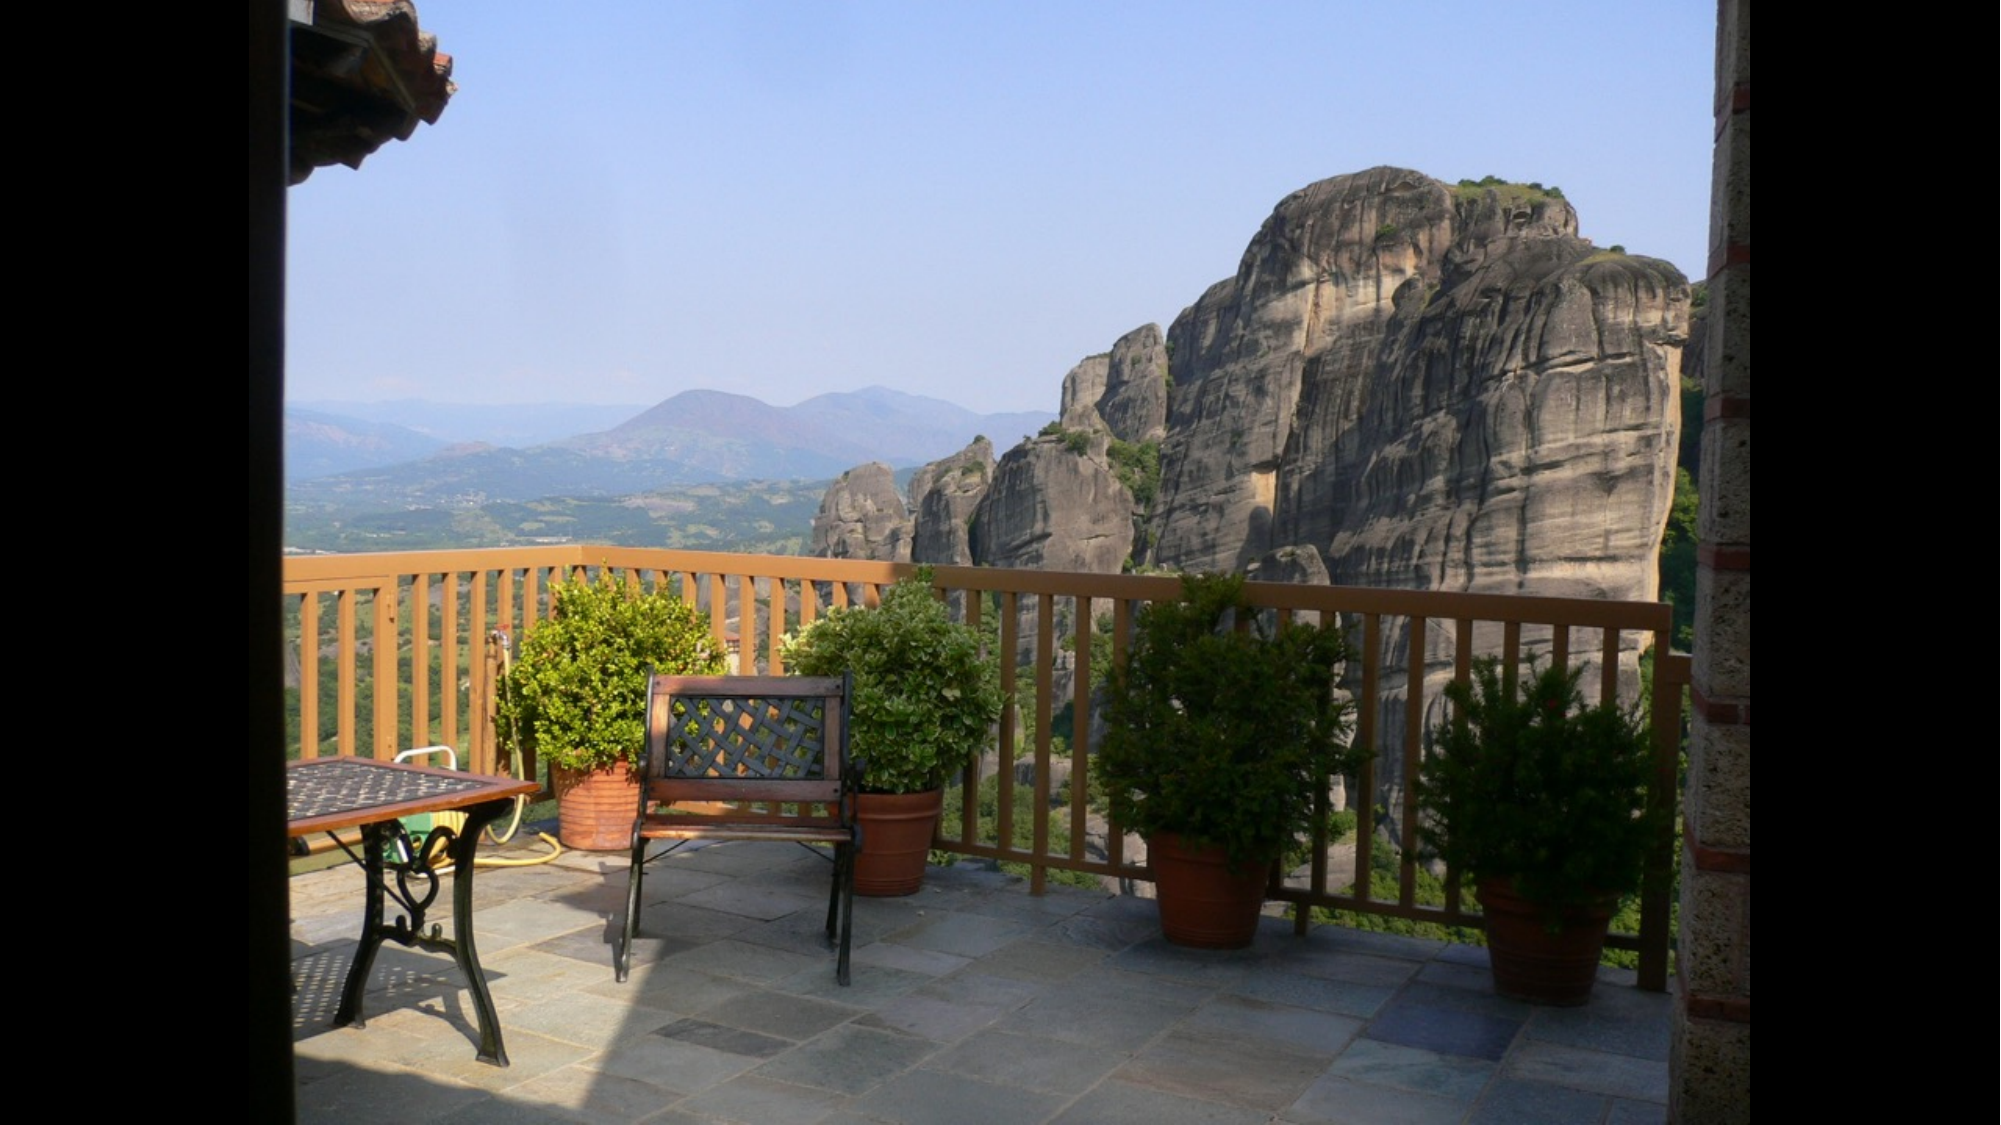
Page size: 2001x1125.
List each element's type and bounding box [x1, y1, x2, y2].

picture [249, 0, 1750, 1125]
